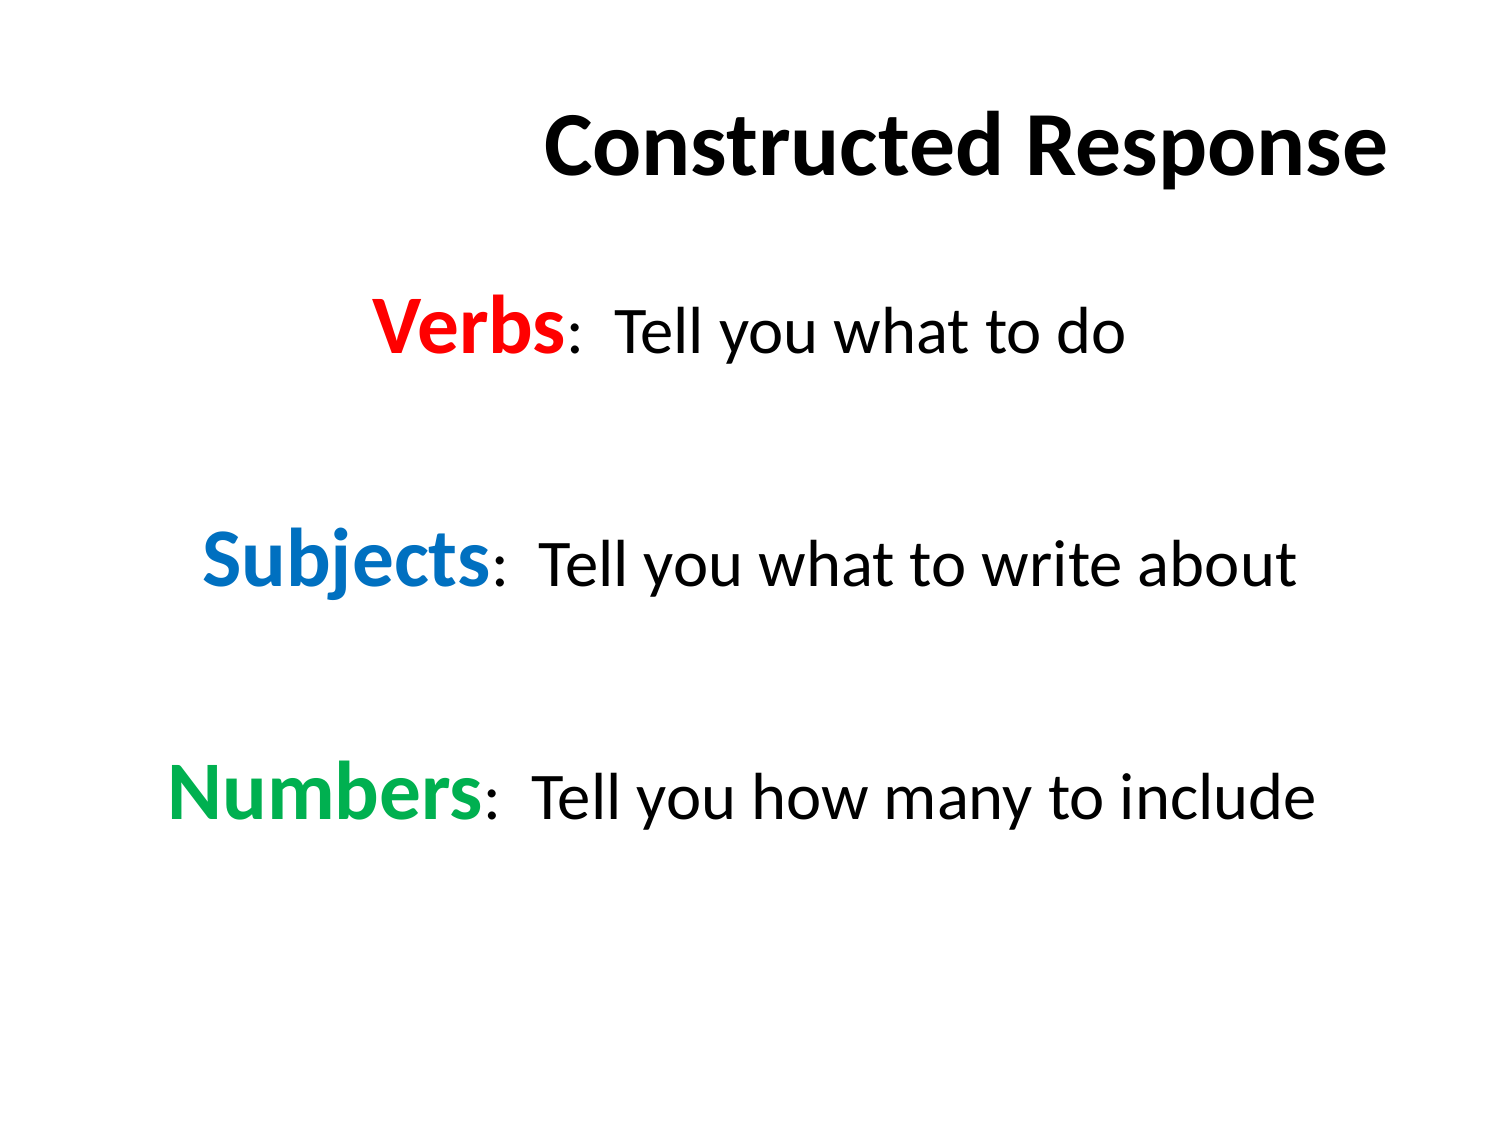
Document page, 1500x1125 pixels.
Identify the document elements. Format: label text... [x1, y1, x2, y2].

list Verbs: Tell you what to do Subjects: Tell you what to write about Numbers: Tell you how many to include [75, 262, 1425, 1005]
title Constructed Response [75, 45, 1425, 233]
